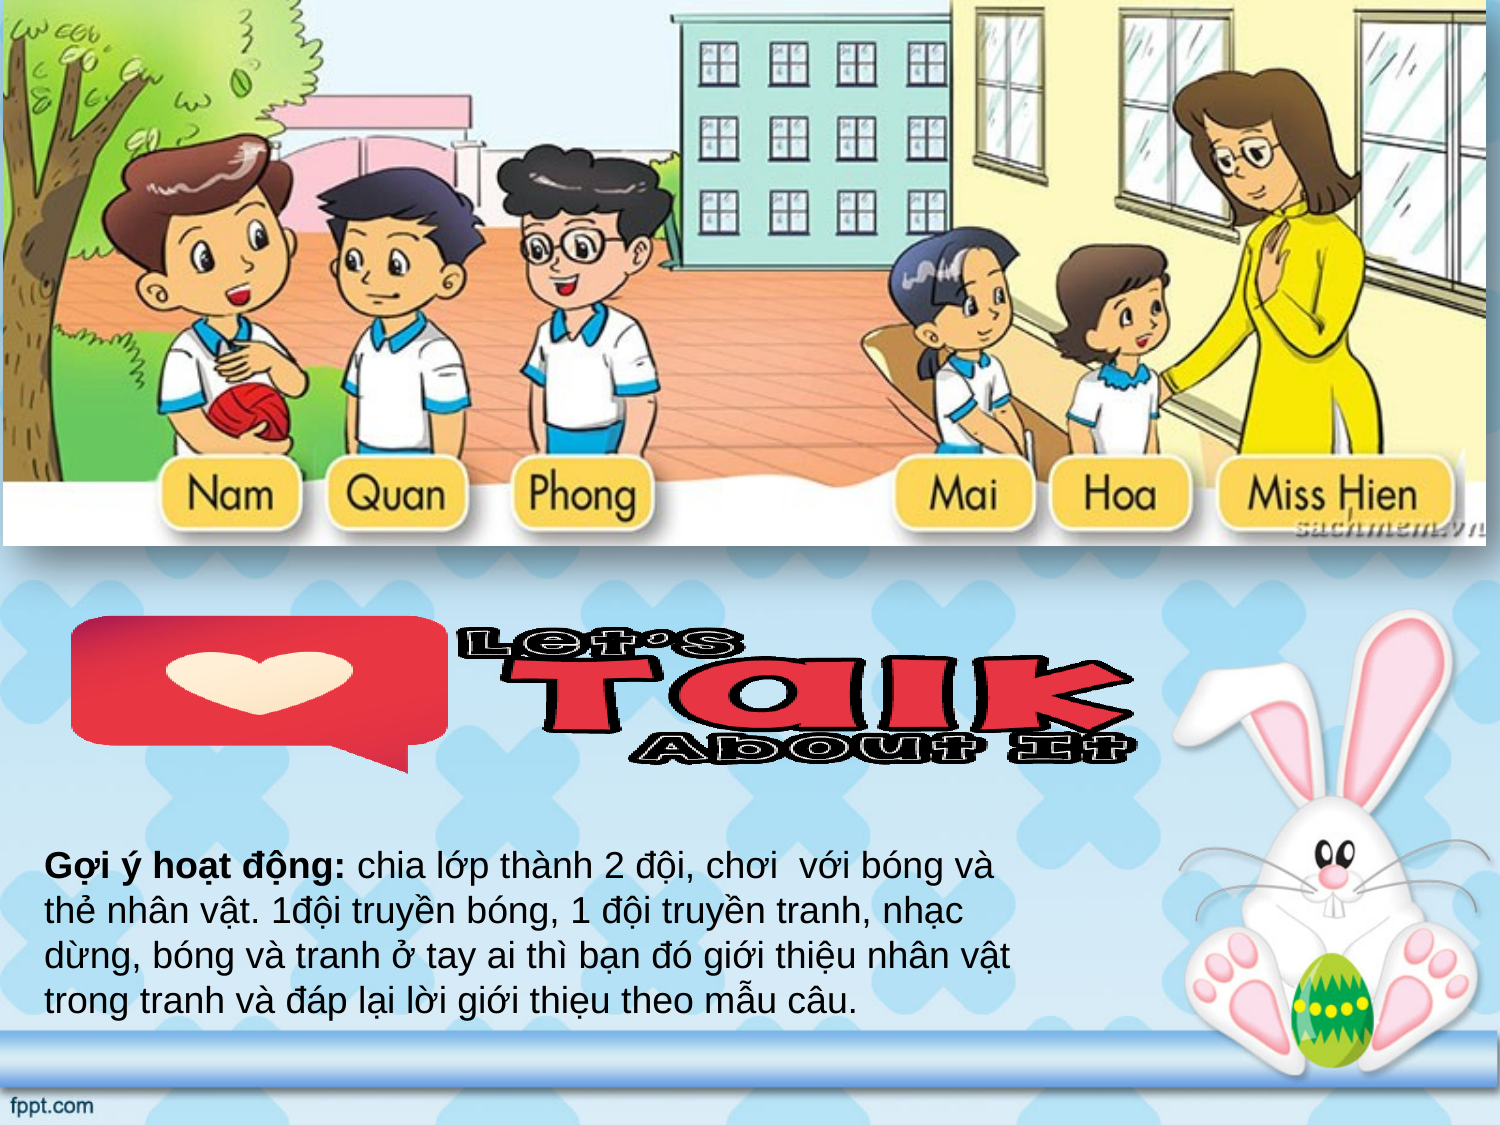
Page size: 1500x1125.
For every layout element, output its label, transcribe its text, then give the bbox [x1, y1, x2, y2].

picture [0, 0, 1500, 1125]
text_box Gợi ý hoạt động: chia lớp thành 2 đội, chơi với bóng và thẻ nhân vật. 1đội truyền bóng, 1 đội truyền tranh, nhạc dừng, bóng và tranh ở tay ai thì bạn đó giới thiệu nhân vật trong tranh và đáp lại lời giới thiẹu theo mẫu câu. [29, 834, 1046, 1029]
